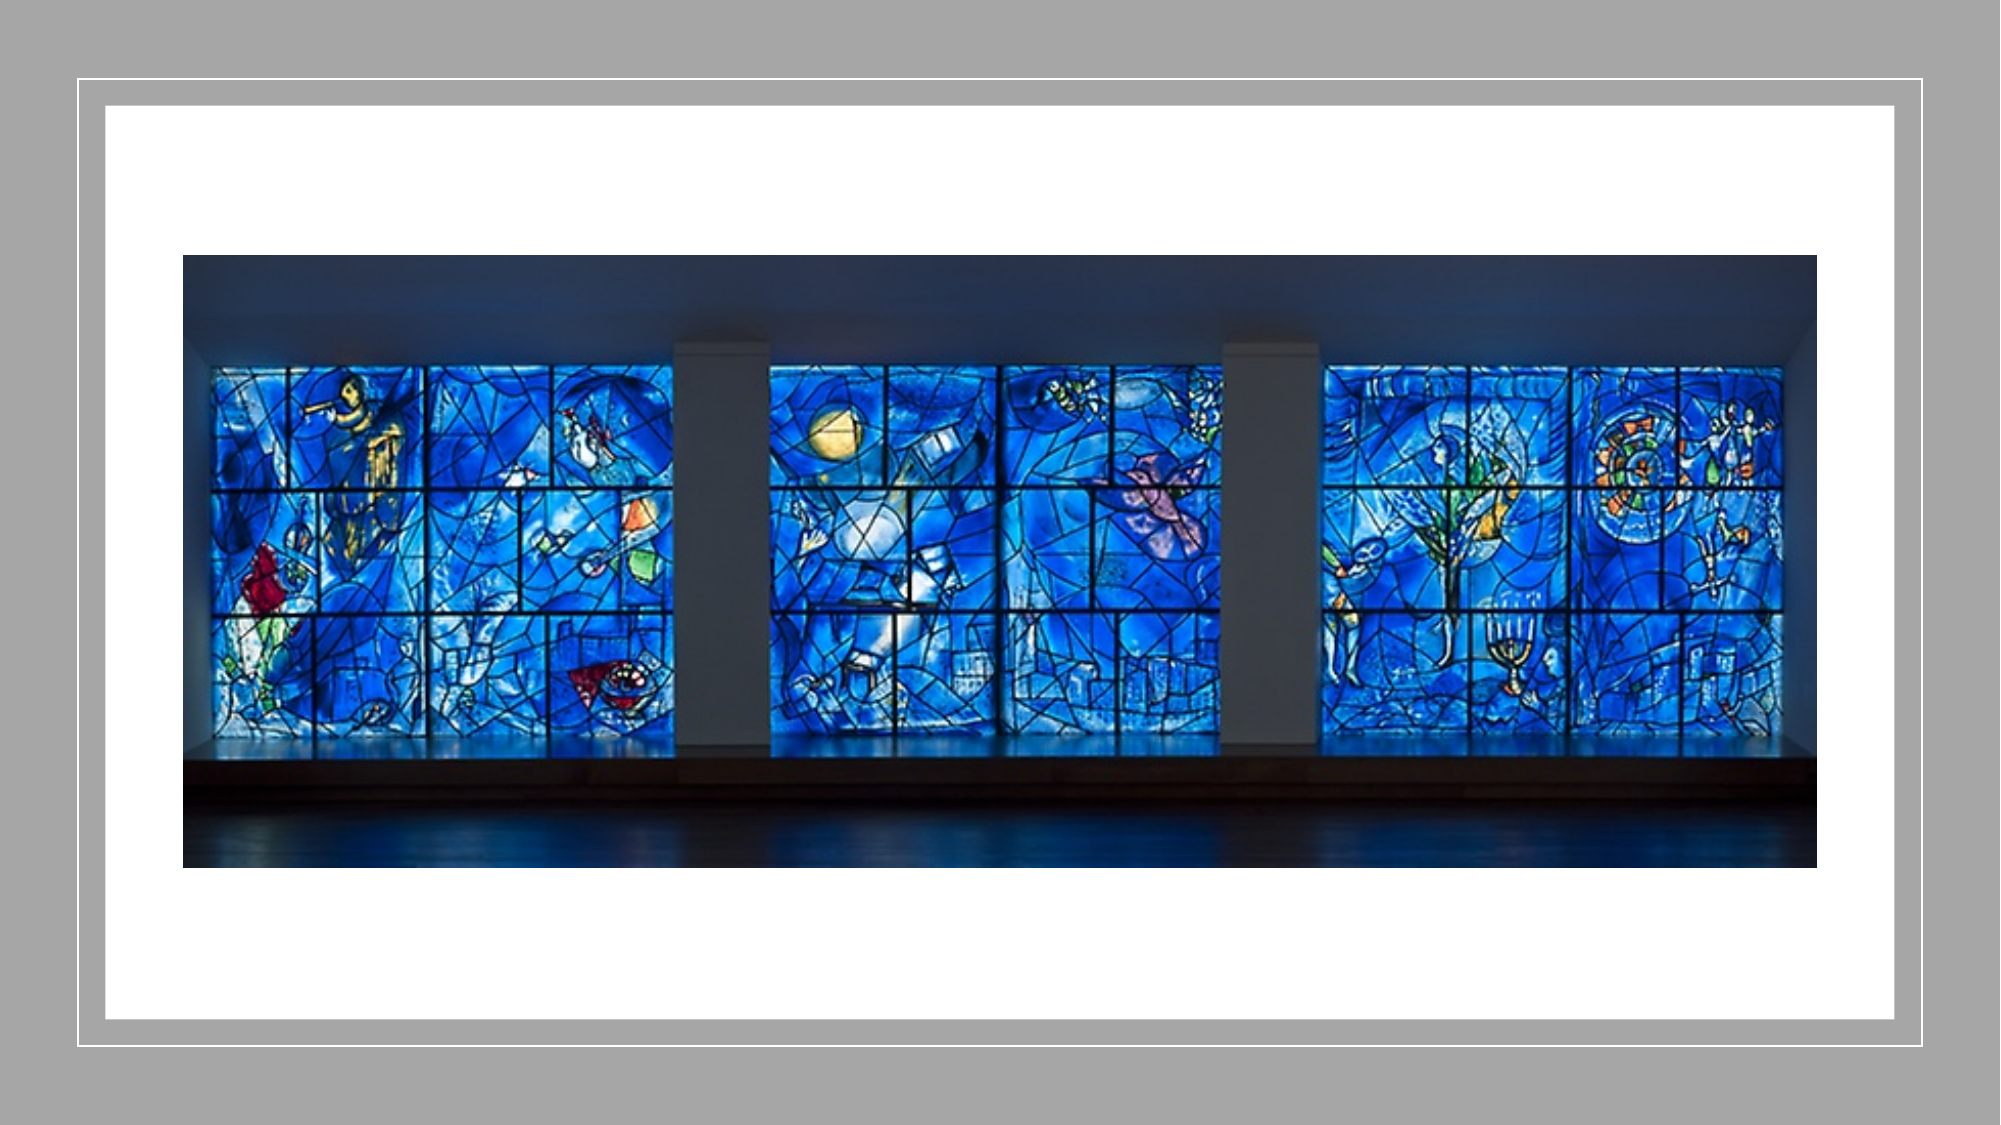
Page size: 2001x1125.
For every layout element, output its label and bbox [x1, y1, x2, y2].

text_box [0, 0, 2000, 1125]
text_box [104, 104, 1895, 1020]
text_box [77, 78, 1923, 1047]
picture [183, 255, 1817, 869]
